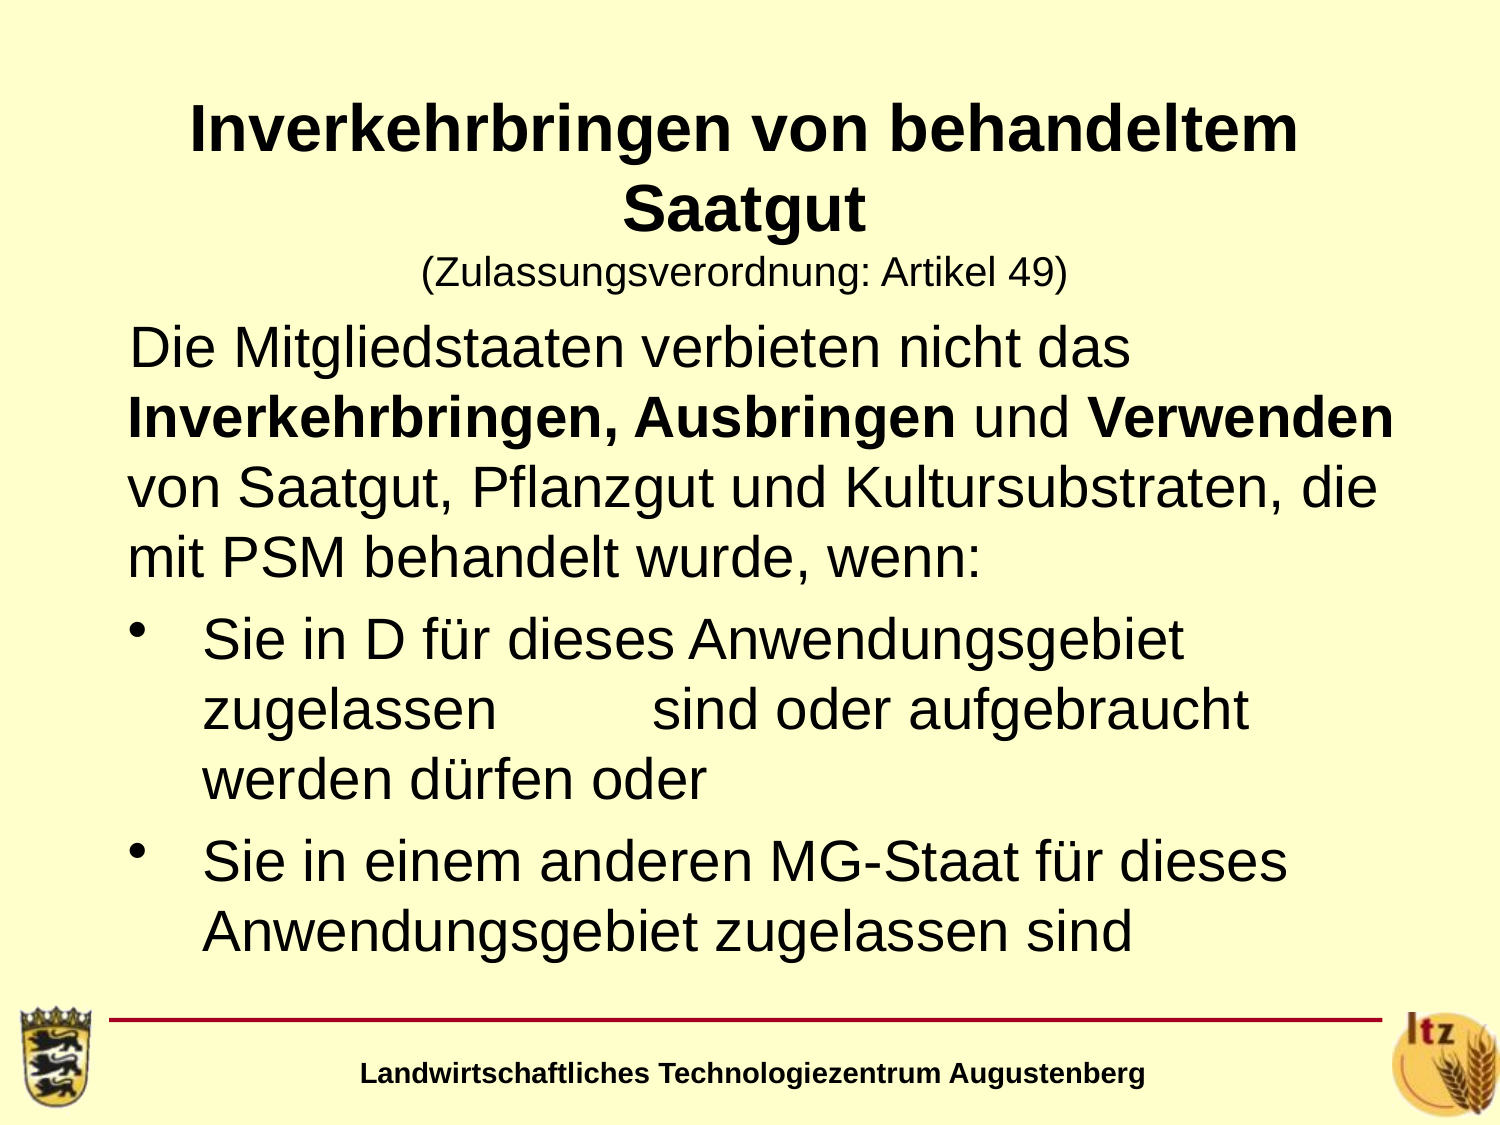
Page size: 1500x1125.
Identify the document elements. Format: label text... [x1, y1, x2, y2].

picture [1392, 1012, 1500, 1118]
title Inverkehrbringen von behandeltem Saatgut (Zulassungsverordnung: Artikel 49) [50, 95, 1440, 284]
picture [0, 1002, 276, 1118]
list Die Mitgliedstaaten verbieten nicht das Inverkehrbringen, Ausbringen und Verwenden von Saatgut, Pflanzgut und Kultursubstraten, die mit PSM behandelt wurde, wenn: Sie in D für dieses Anwendungsgebiet zugelassen sind oder aufgebraucht werden dürfen oder Sie in einem anderen MG-Staat für dieses Anwendungsgebiet zugelassen sind [56, 302, 1455, 978]
